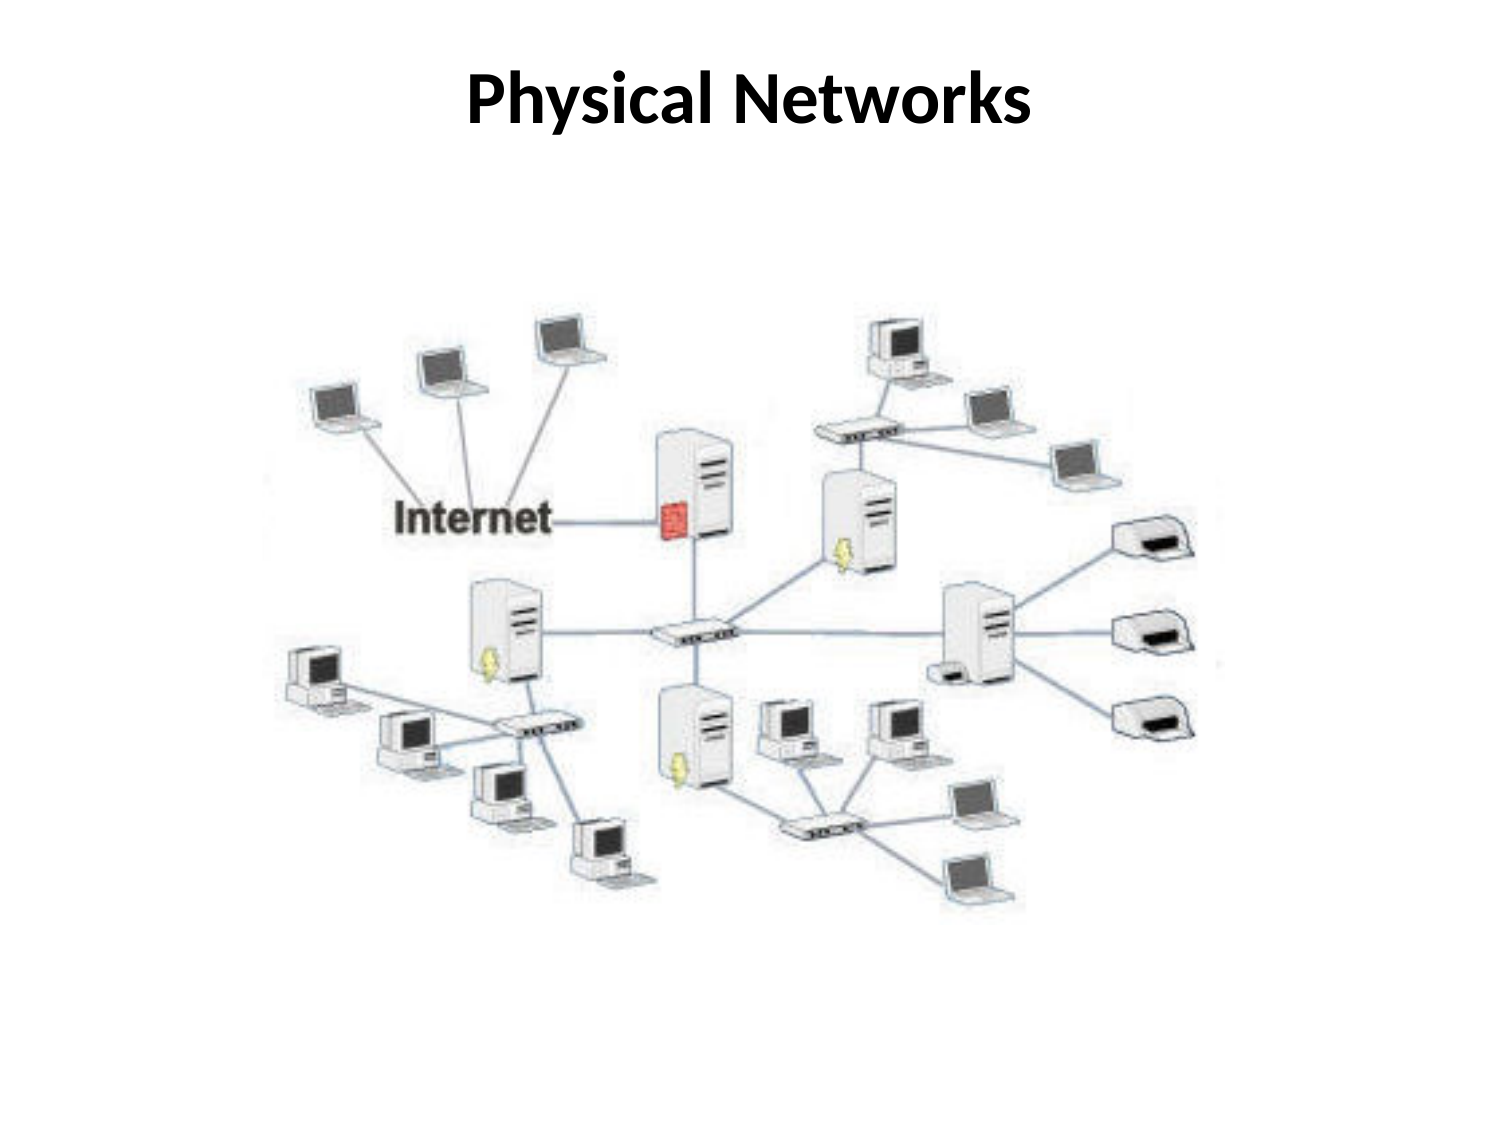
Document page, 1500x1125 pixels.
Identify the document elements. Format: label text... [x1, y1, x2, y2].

picture [262, 287, 1225, 926]
title Physical Networks [75, 37, 1425, 150]
